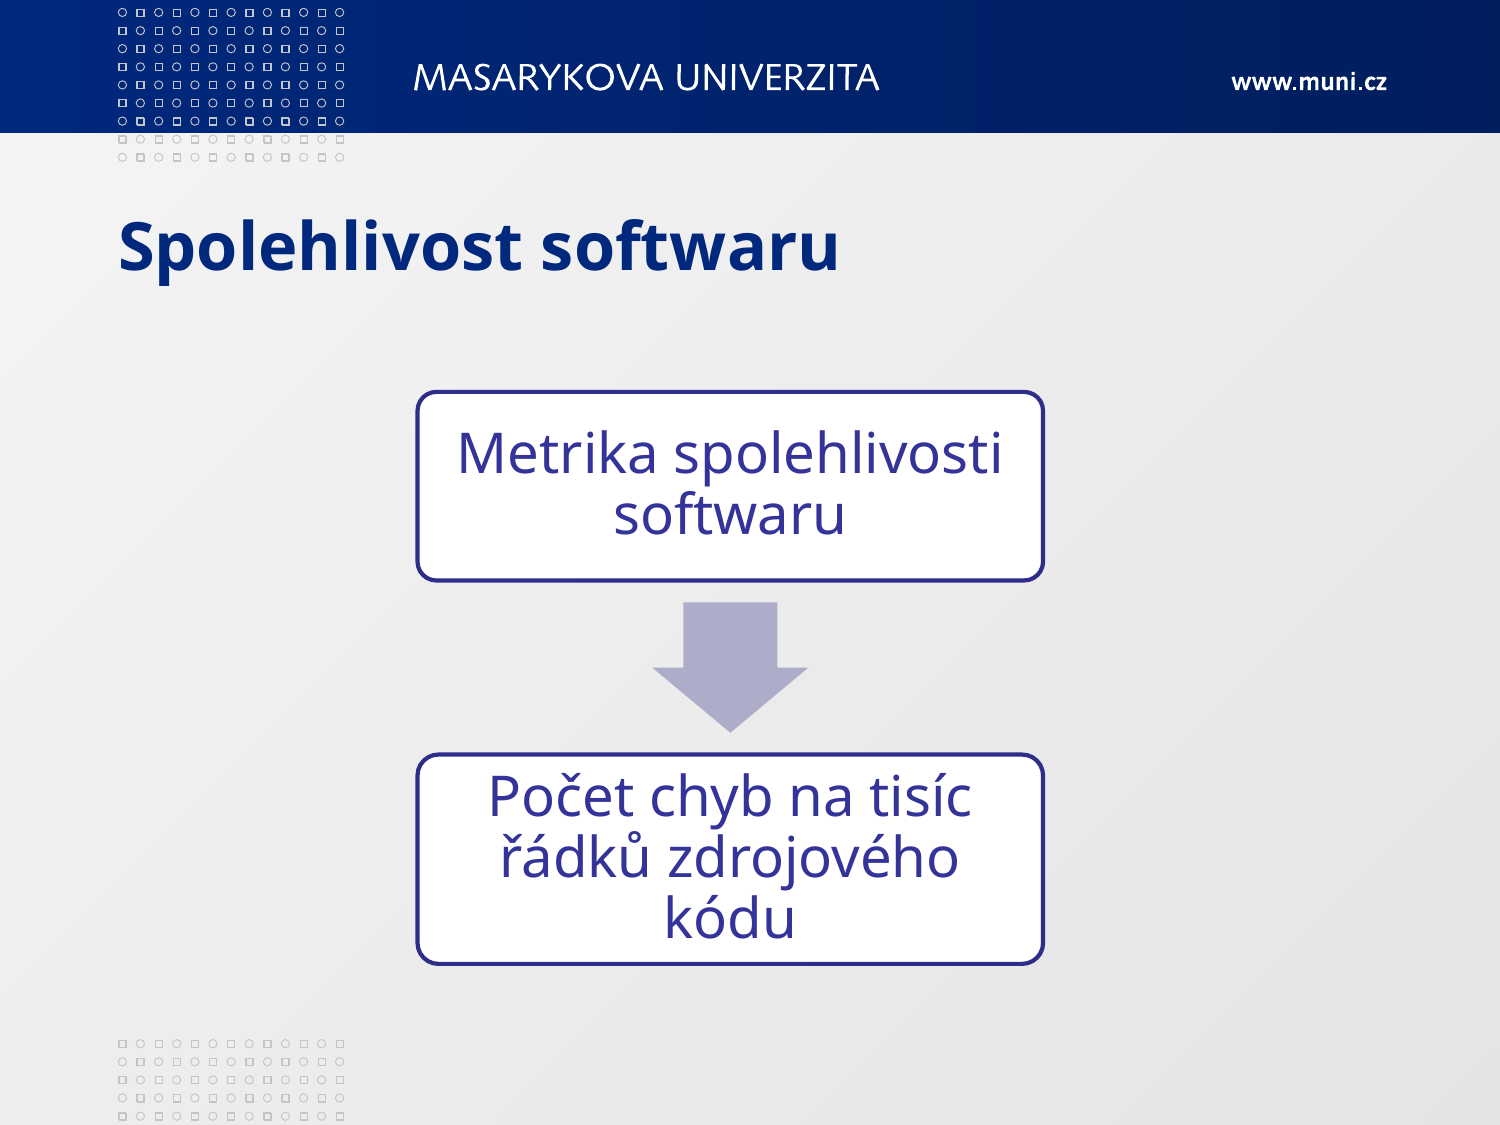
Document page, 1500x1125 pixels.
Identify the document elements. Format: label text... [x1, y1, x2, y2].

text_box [296, 391, 1164, 965]
title Spolehlivost softwaru [117, 184, 1403, 292]
